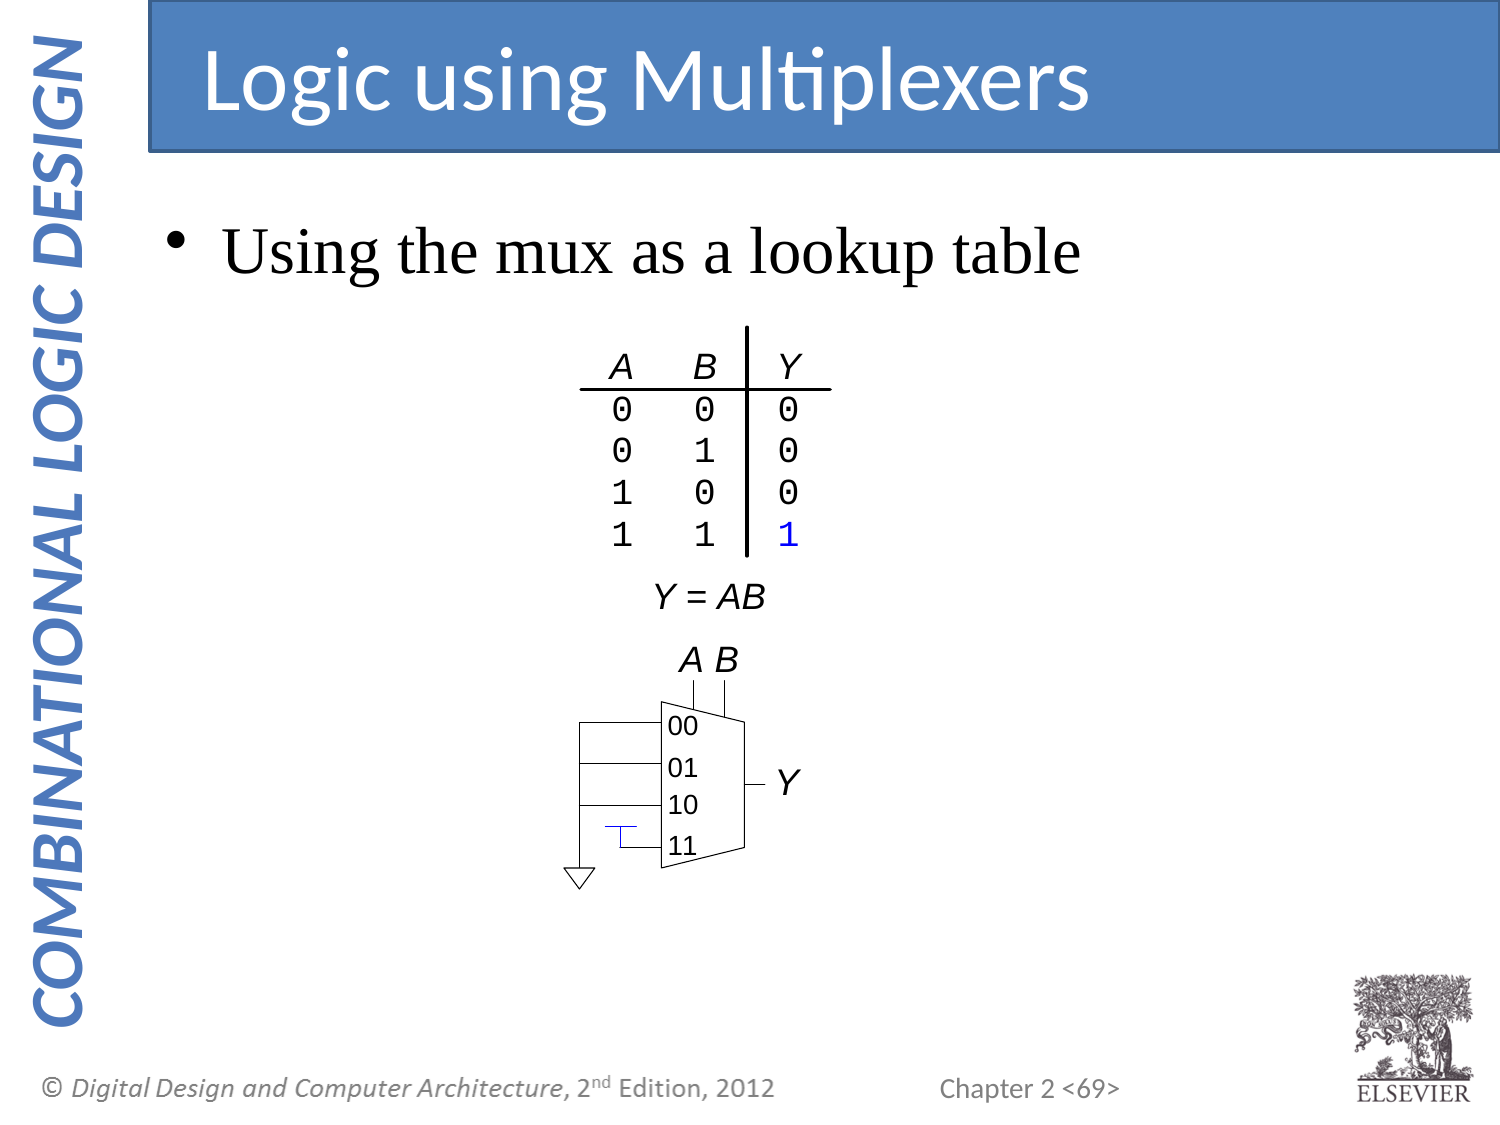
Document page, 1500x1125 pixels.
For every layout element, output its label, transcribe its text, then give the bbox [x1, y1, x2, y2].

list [556, 318, 838, 895]
text_box Using the mux as a lookup table [149, 199, 1413, 1013]
text_box Logic using Multiplexers [187, 11, 1488, 136]
picture [0, 0, 1500, 1125]
